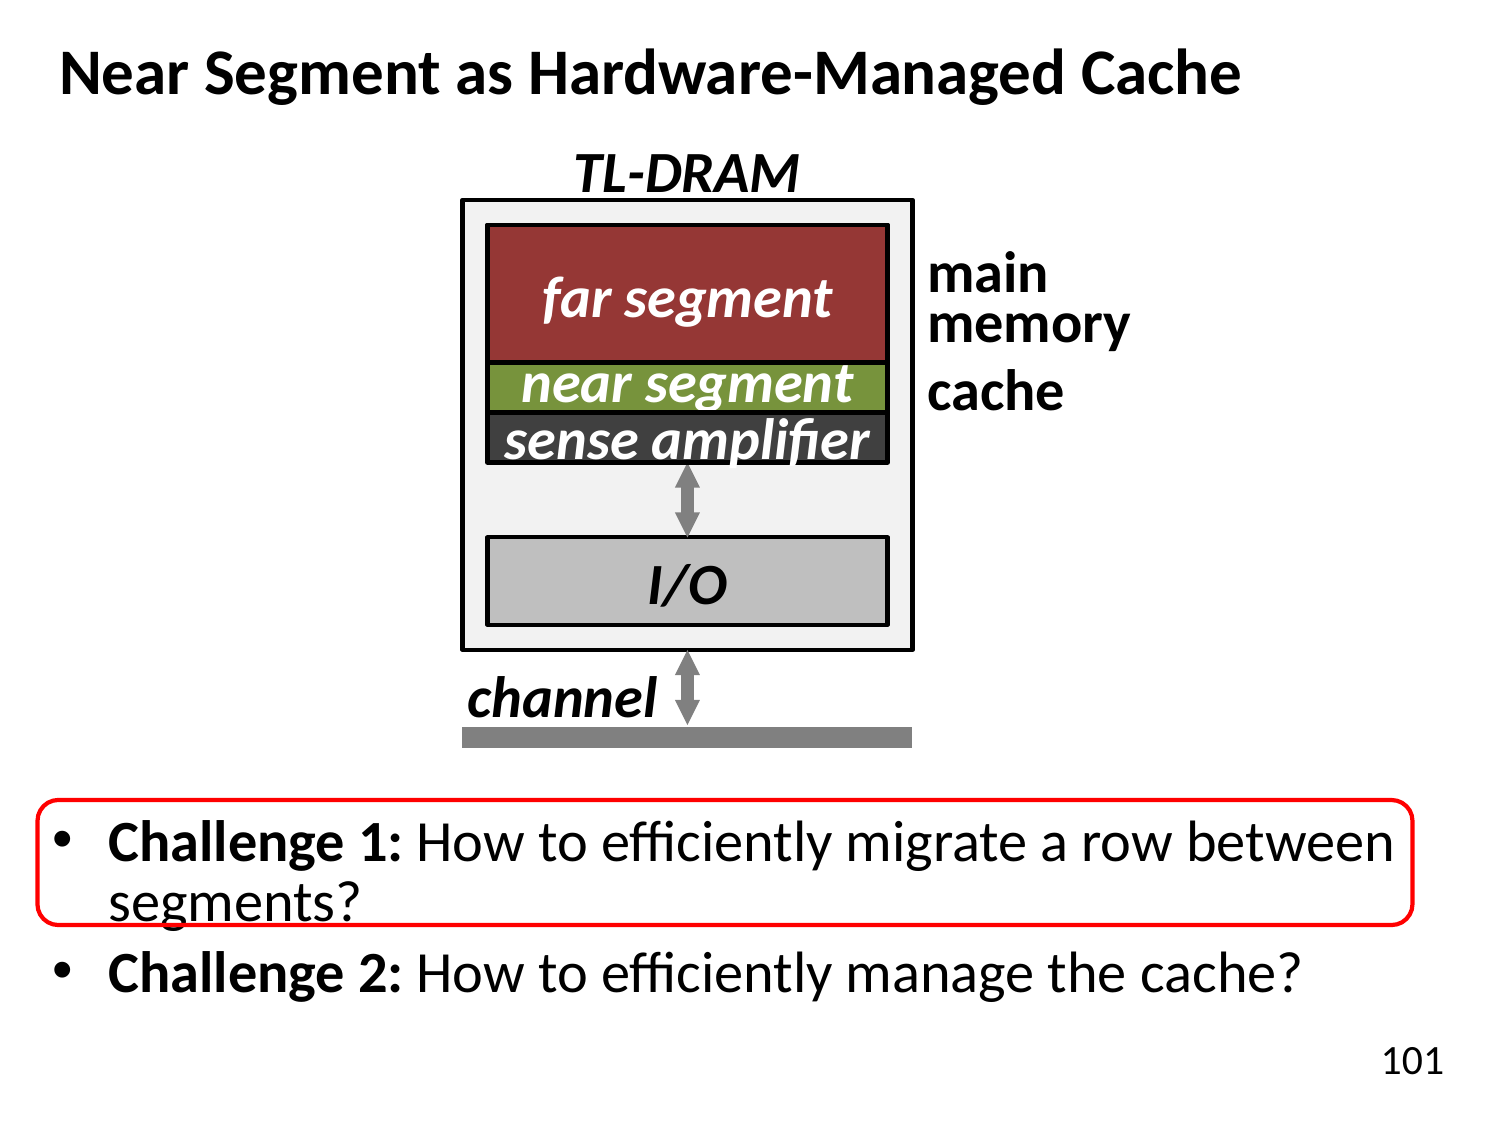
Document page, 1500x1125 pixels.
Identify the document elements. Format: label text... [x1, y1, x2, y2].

text_box channel [691, 660, 702, 727]
text_box [460, 198, 915, 652]
title Near Segment as Hardware-Managed Cache [0, 0, 1500, 138]
text_box [35, 797, 1415, 928]
text_box memory [910, 285, 1227, 352]
list Challenge 1: How to efficiently migrate a row between segments? Challenge 2: How to efficiently manage the cache? [37, 725, 1488, 1013]
text_box main [910, 235, 1115, 285]
text_box channel [423, 660, 683, 727]
text_box TL-DRAM [460, 135, 914, 202]
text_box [487, 224, 888, 463]
text_box I/O [485, 535, 890, 627]
text_box cache [910, 360, 1152, 415]
